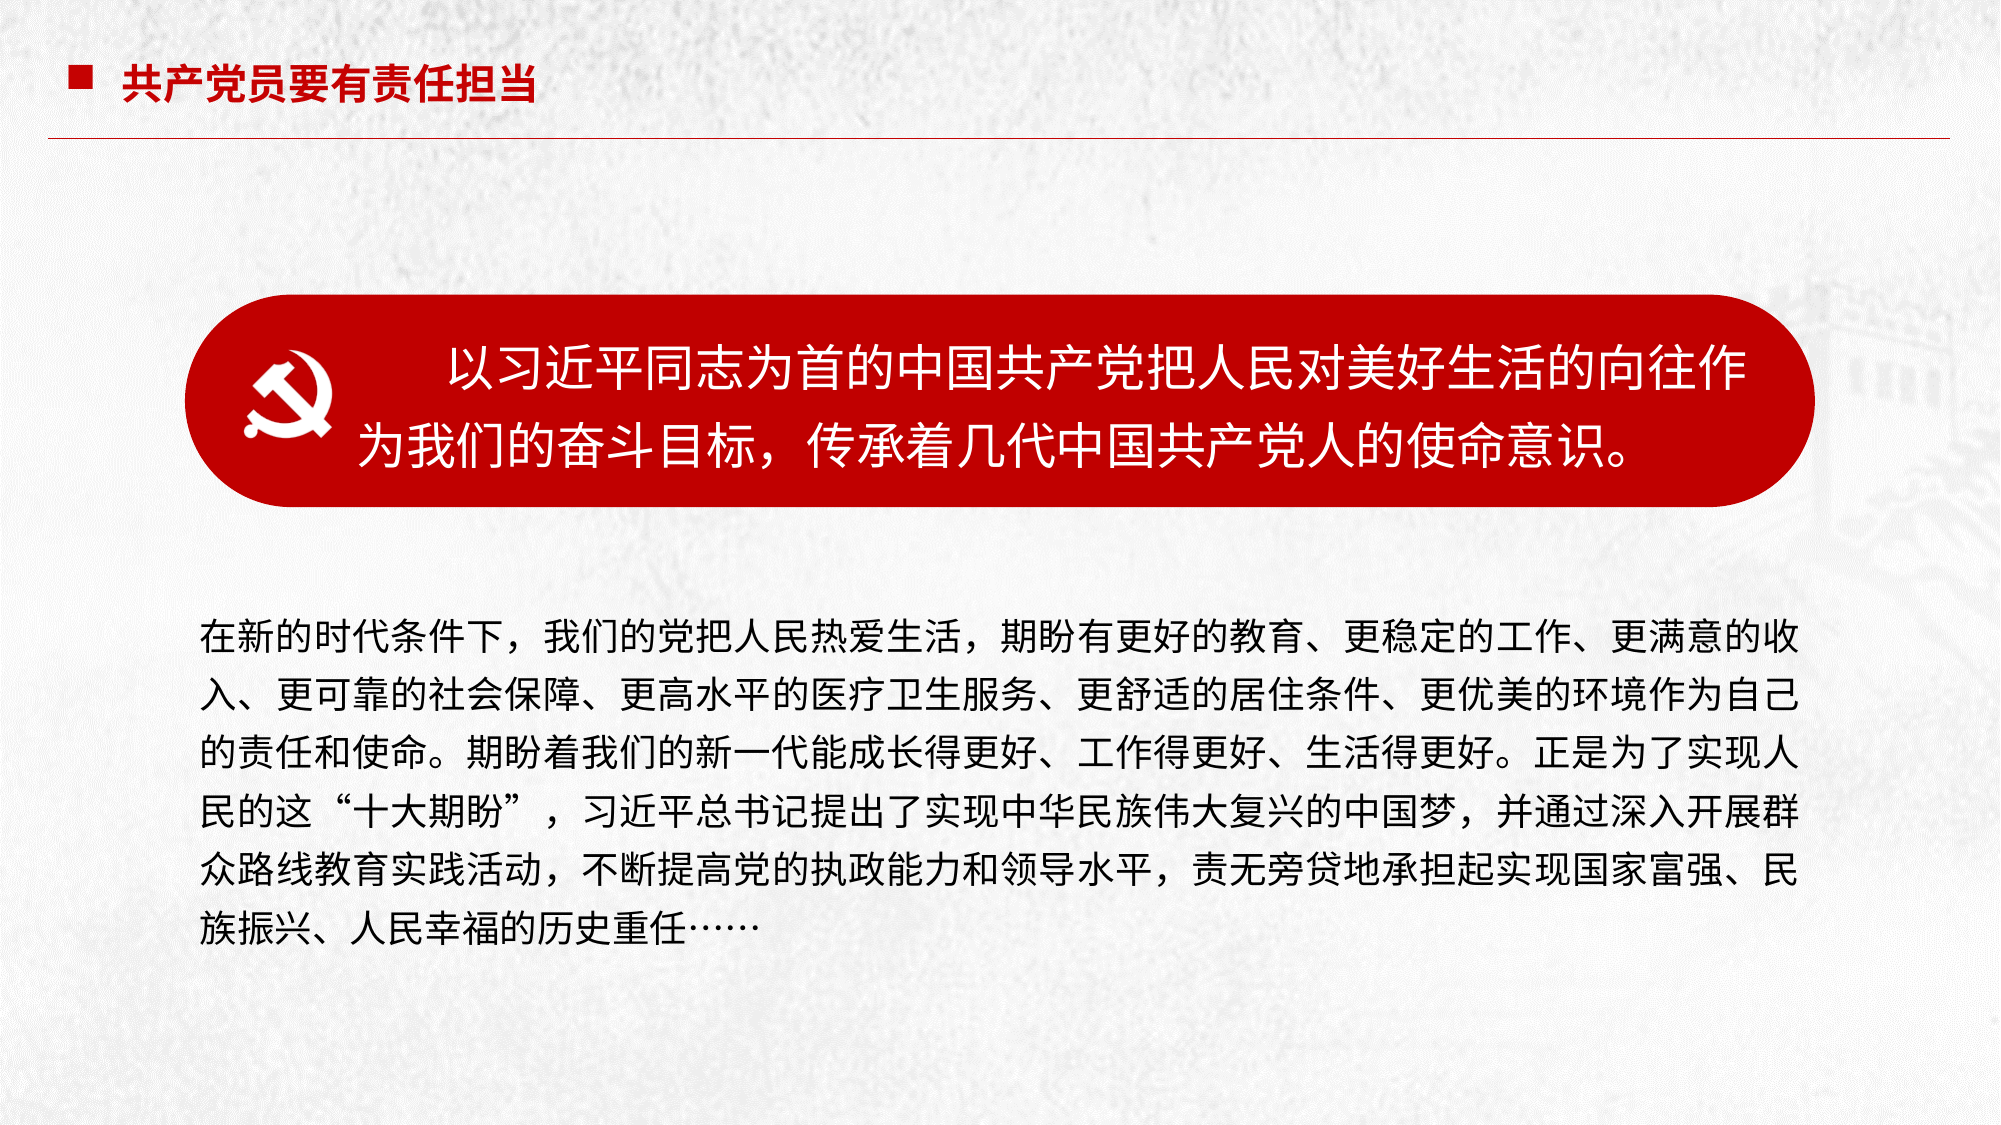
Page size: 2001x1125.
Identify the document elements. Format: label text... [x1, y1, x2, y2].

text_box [184, 294, 1815, 508]
text_box 在新的时代条件下，我们的党把人民热爱生活，期盼有更好的教育、更稳定的工作、更满意的收入、更可靠的社会保障、更高水平的医疗卫生服务、更舒适的居住条件、更优美的环境作为自己的责任和使命。期盼着我们的新一代能成长得更好、工作得更好、生活得更好。正是为了实现人民的这“十大期盼”，习近平总书记提出了实现中华民族伟大复兴的中国梦，并通过深入开展群众路线教育实践活动，不断提高党的执政能力和领导水平，责无旁贷地承担起实现国家富强、民族振兴、人民幸福的历史重任…… [184, 591, 1815, 958]
picture [0, 0, 2001, 1125]
text_box 共产党员要有责任担当 [50, 50, 554, 116]
